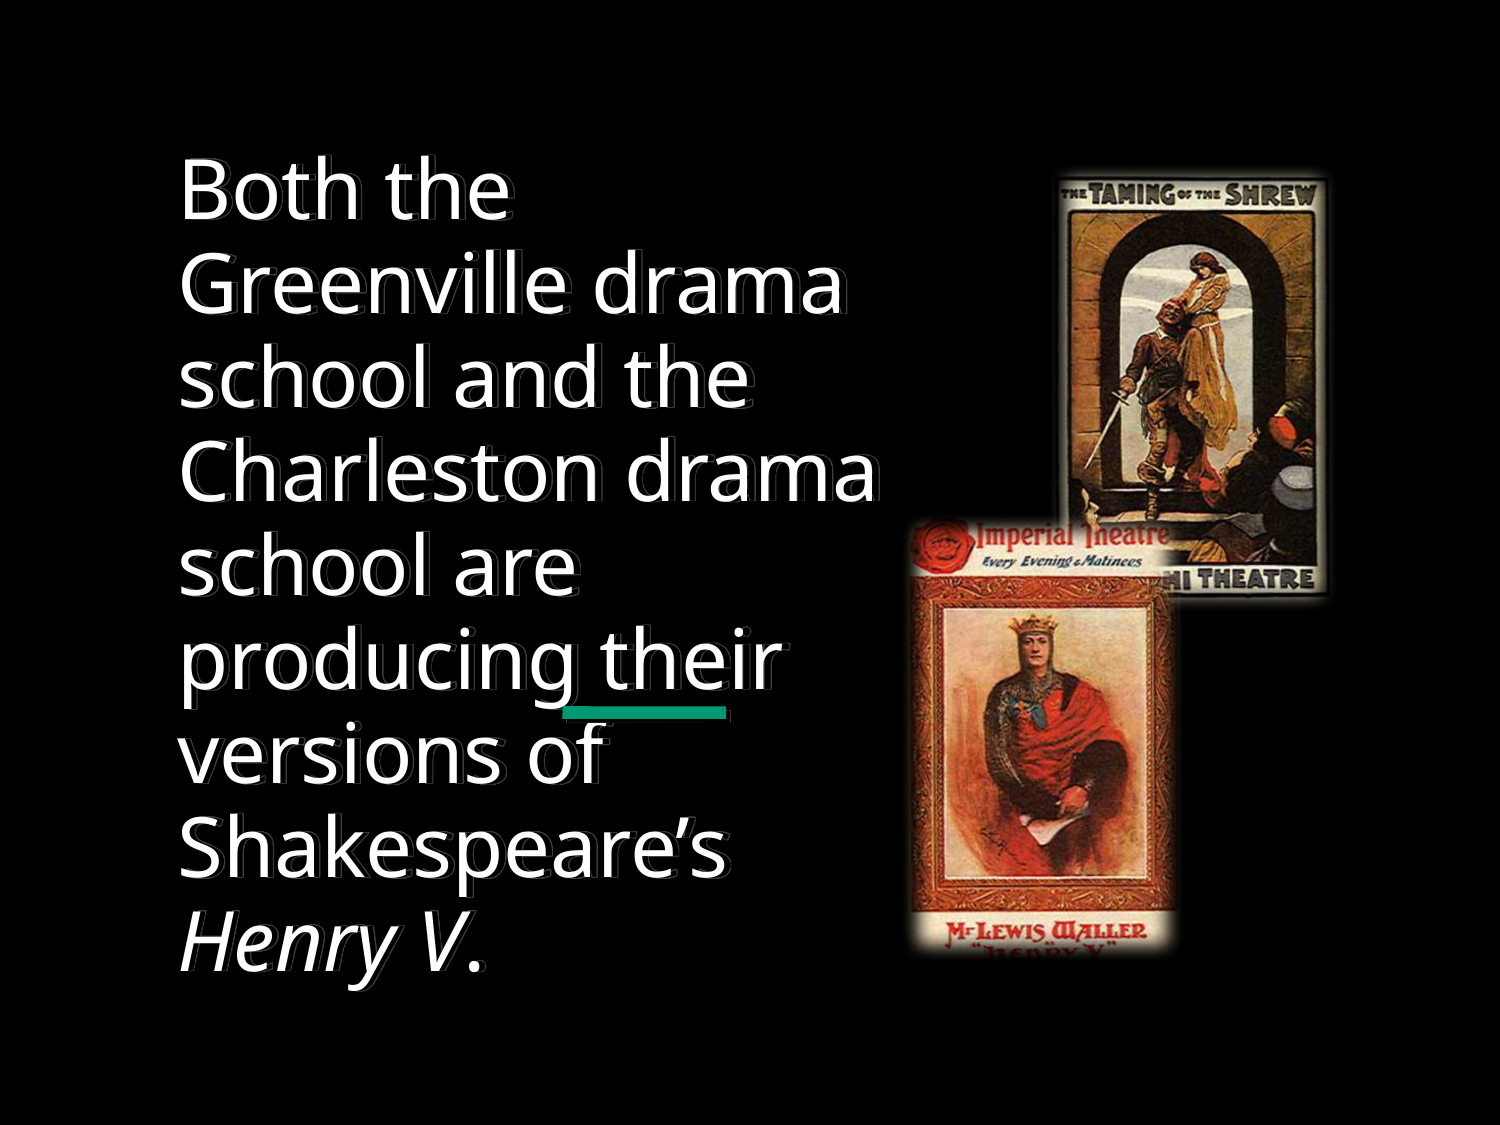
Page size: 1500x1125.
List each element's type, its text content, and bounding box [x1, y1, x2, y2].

text_box Both the Greenville drama school and the Charleston drama school are producing their versions of Shakespeare’s Henry V. [162, 137, 900, 998]
picture [899, 162, 1338, 963]
